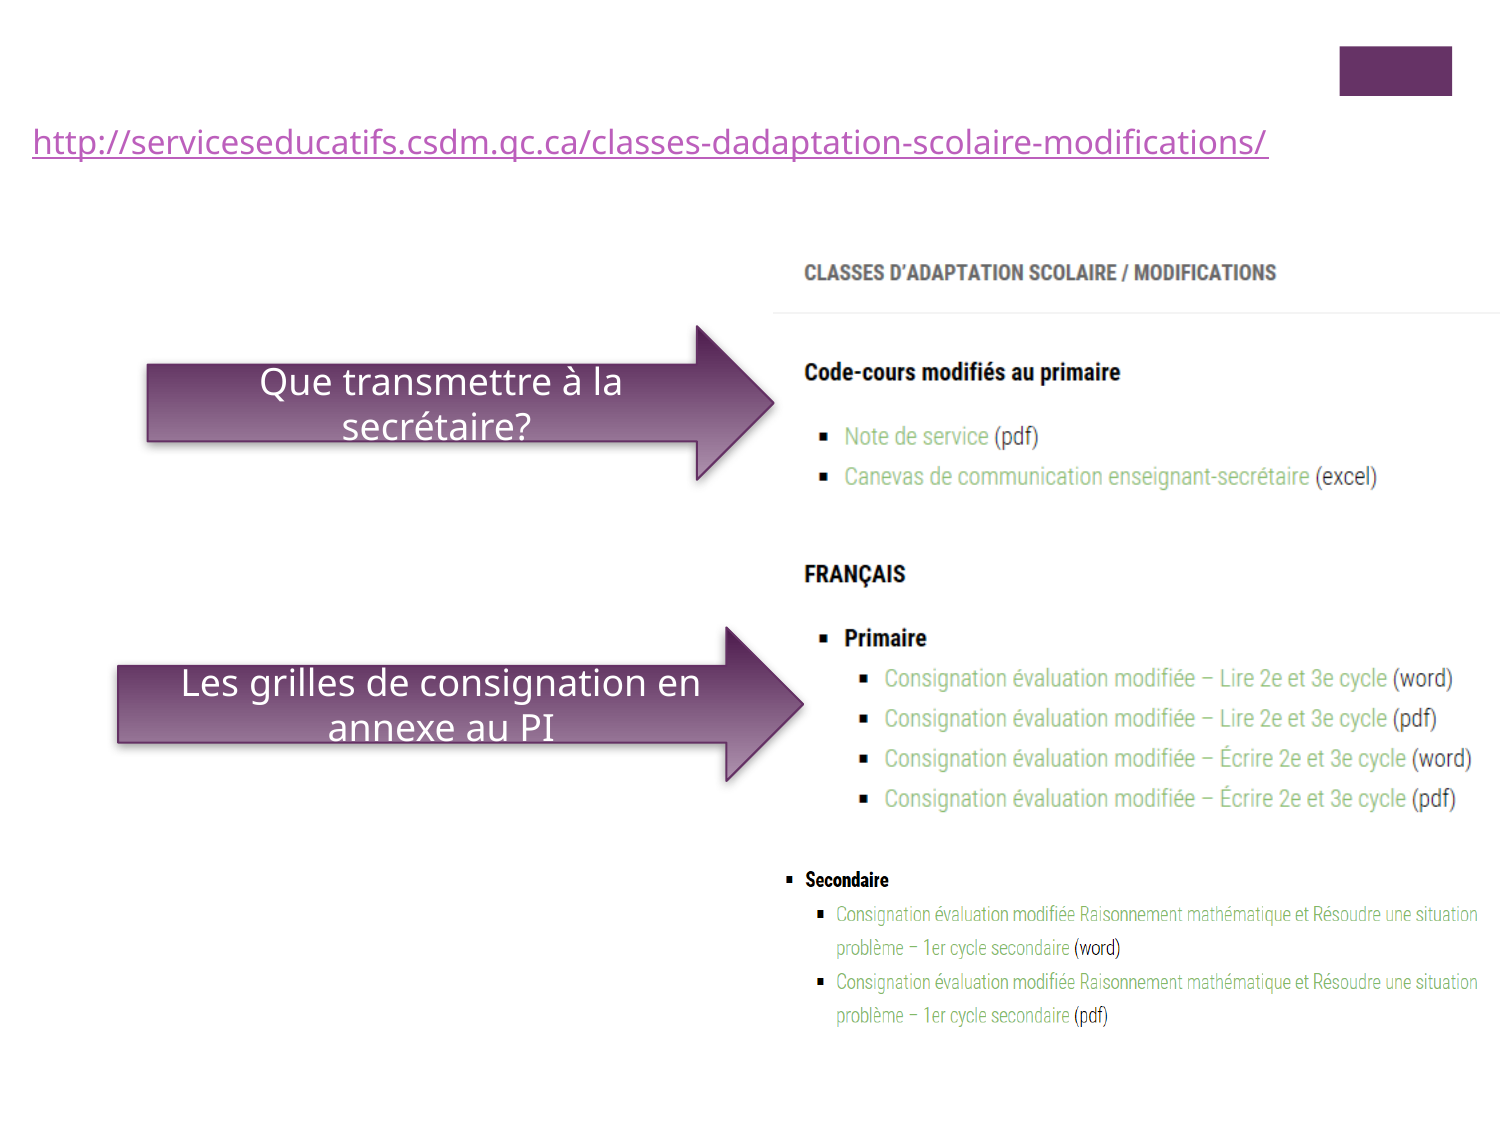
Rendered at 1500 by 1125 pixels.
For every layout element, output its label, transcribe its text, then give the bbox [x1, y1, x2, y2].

picture [773, 243, 1500, 823]
text_box Que transmettre à la secrétaire? [146, 325, 766, 481]
picture [777, 857, 1500, 1035]
text_box http://serviceseducatifs.csdm.qc.ca/classes-dadaptation-scolaire-modifications/ [17, 113, 1424, 214]
text_box Les grilles de consignation en annexe au PI [117, 626, 766, 782]
